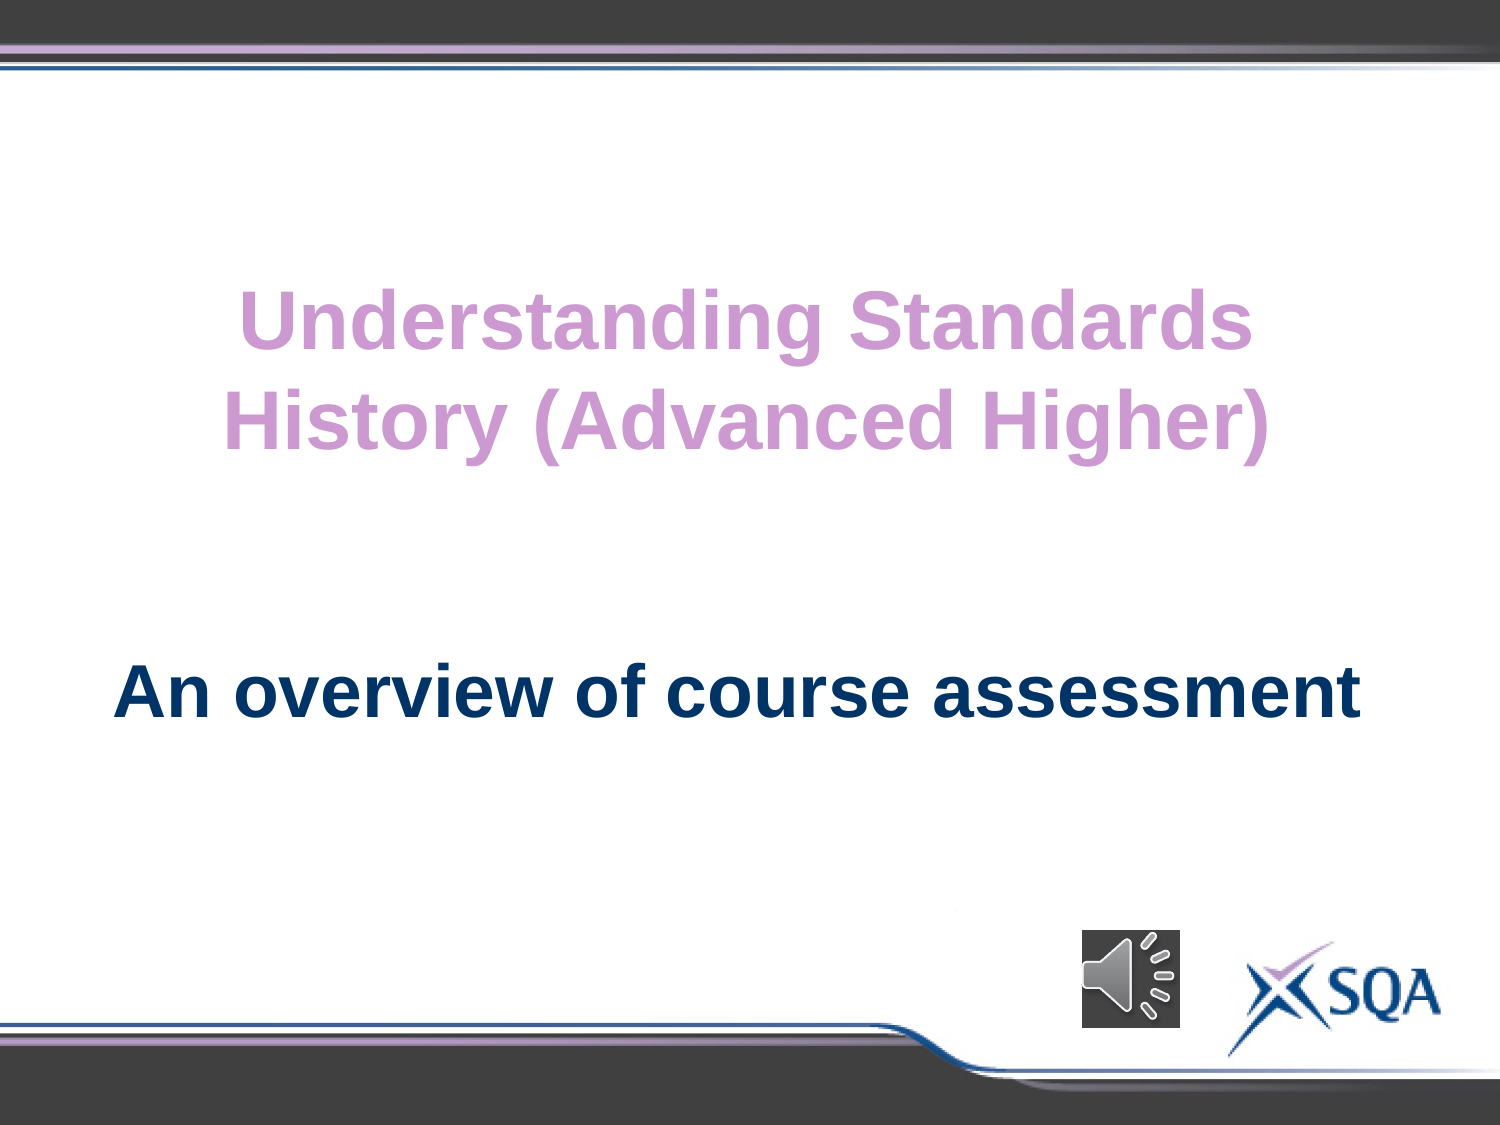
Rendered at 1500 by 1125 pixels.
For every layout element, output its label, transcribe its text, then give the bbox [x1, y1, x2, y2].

text_box An overview of course assessment [73, 635, 1424, 848]
picture [0, 0, 1500, 1125]
text_box Understanding Standards History (Advanced Higher) [72, 258, 1423, 587]
